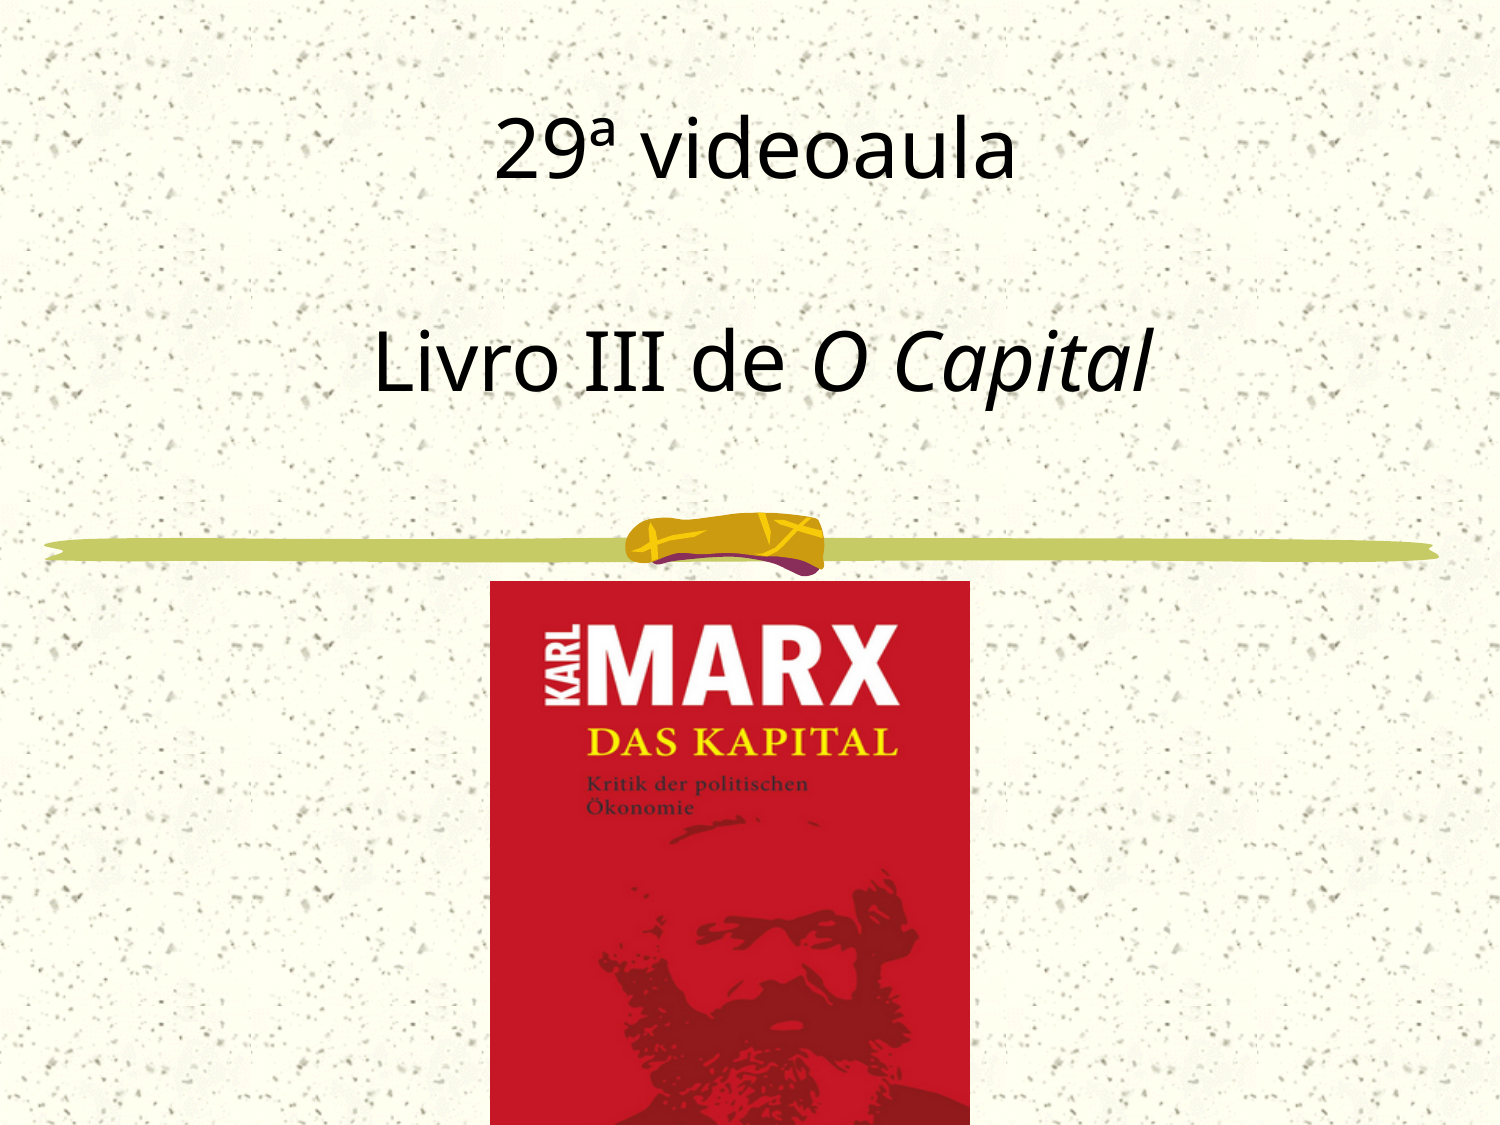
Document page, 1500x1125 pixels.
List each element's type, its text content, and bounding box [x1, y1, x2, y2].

text_box Livro III de O Capital [189, 294, 1271, 830]
text_box 29ª videoaula [216, 29, 1297, 211]
picture [0, 0, 1500, 1125]
